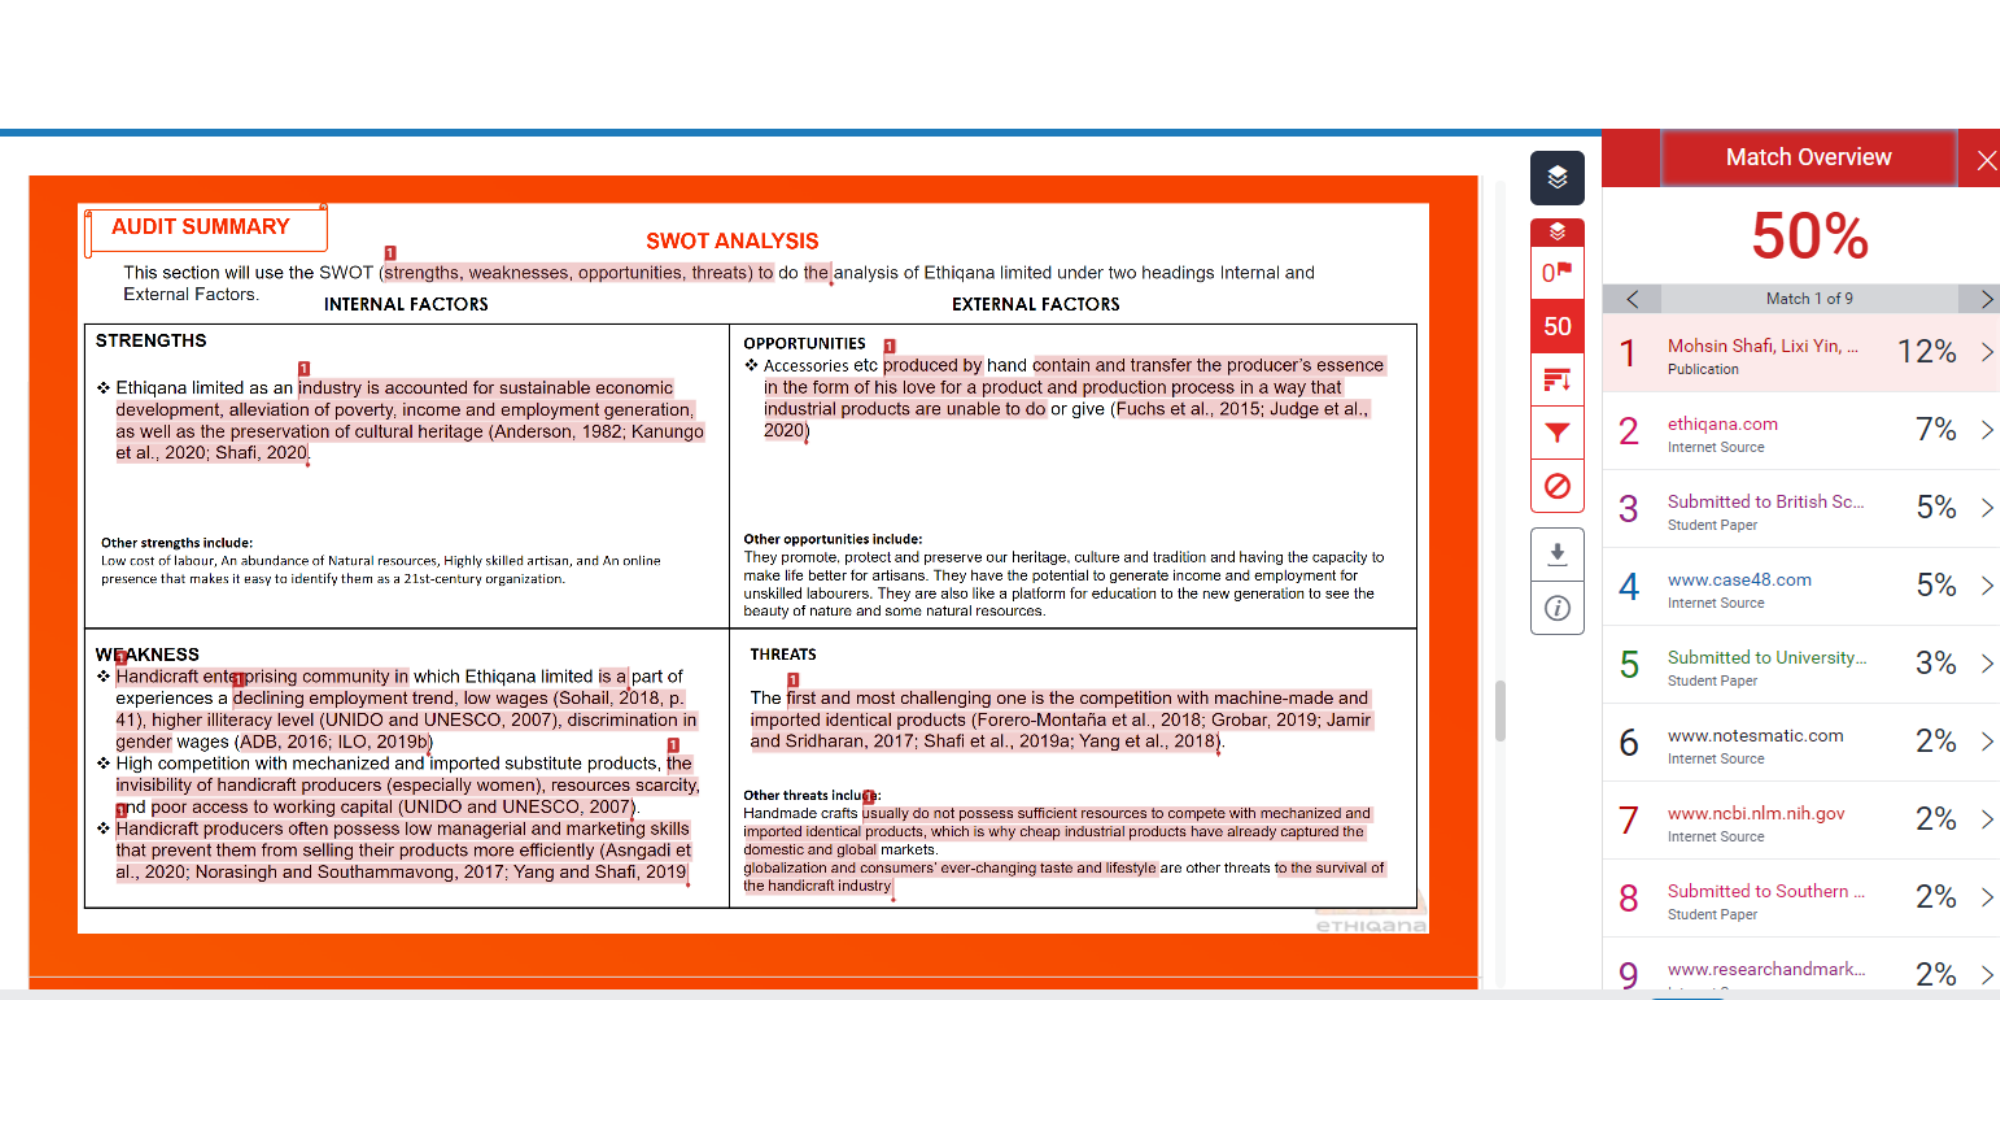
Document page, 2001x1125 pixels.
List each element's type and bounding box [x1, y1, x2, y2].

picture [0, 125, 2000, 1000]
